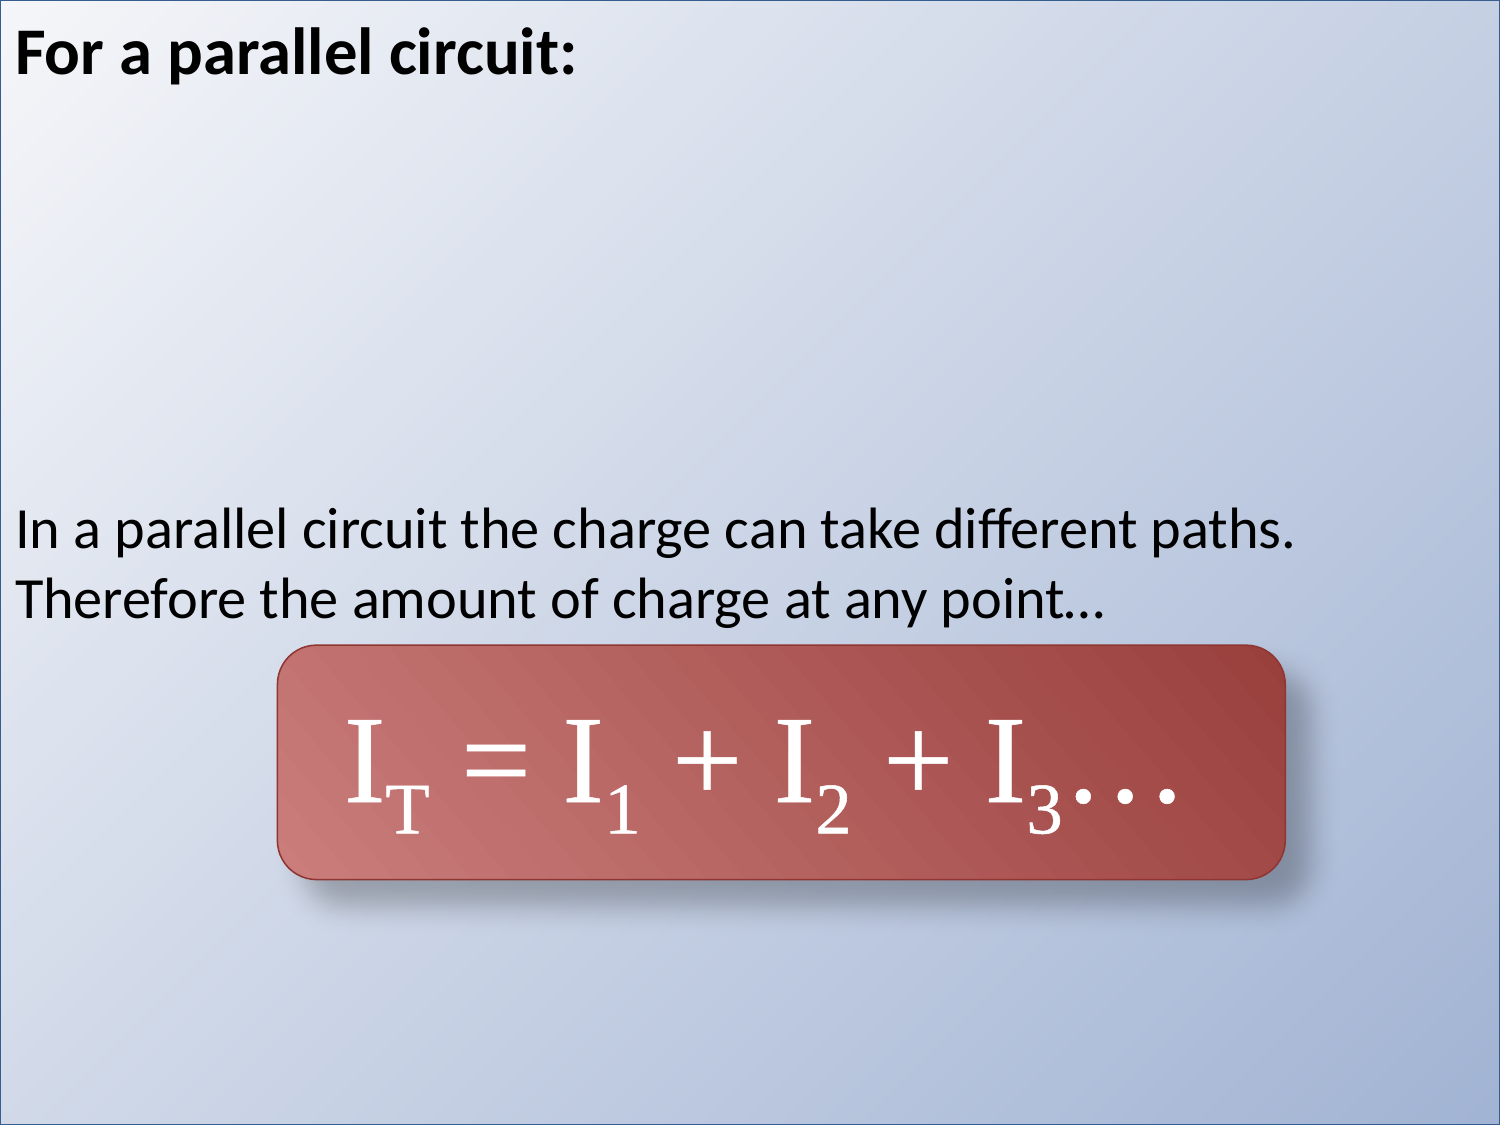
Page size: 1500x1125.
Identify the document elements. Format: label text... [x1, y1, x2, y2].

text_box IT = I1 + I2 + I3… [276, 644, 1287, 881]
text_box For a parallel circuit: In a parallel circuit the charge can take different paths. Therefore the amount of charge at any point… [0, 0, 1500, 1125]
